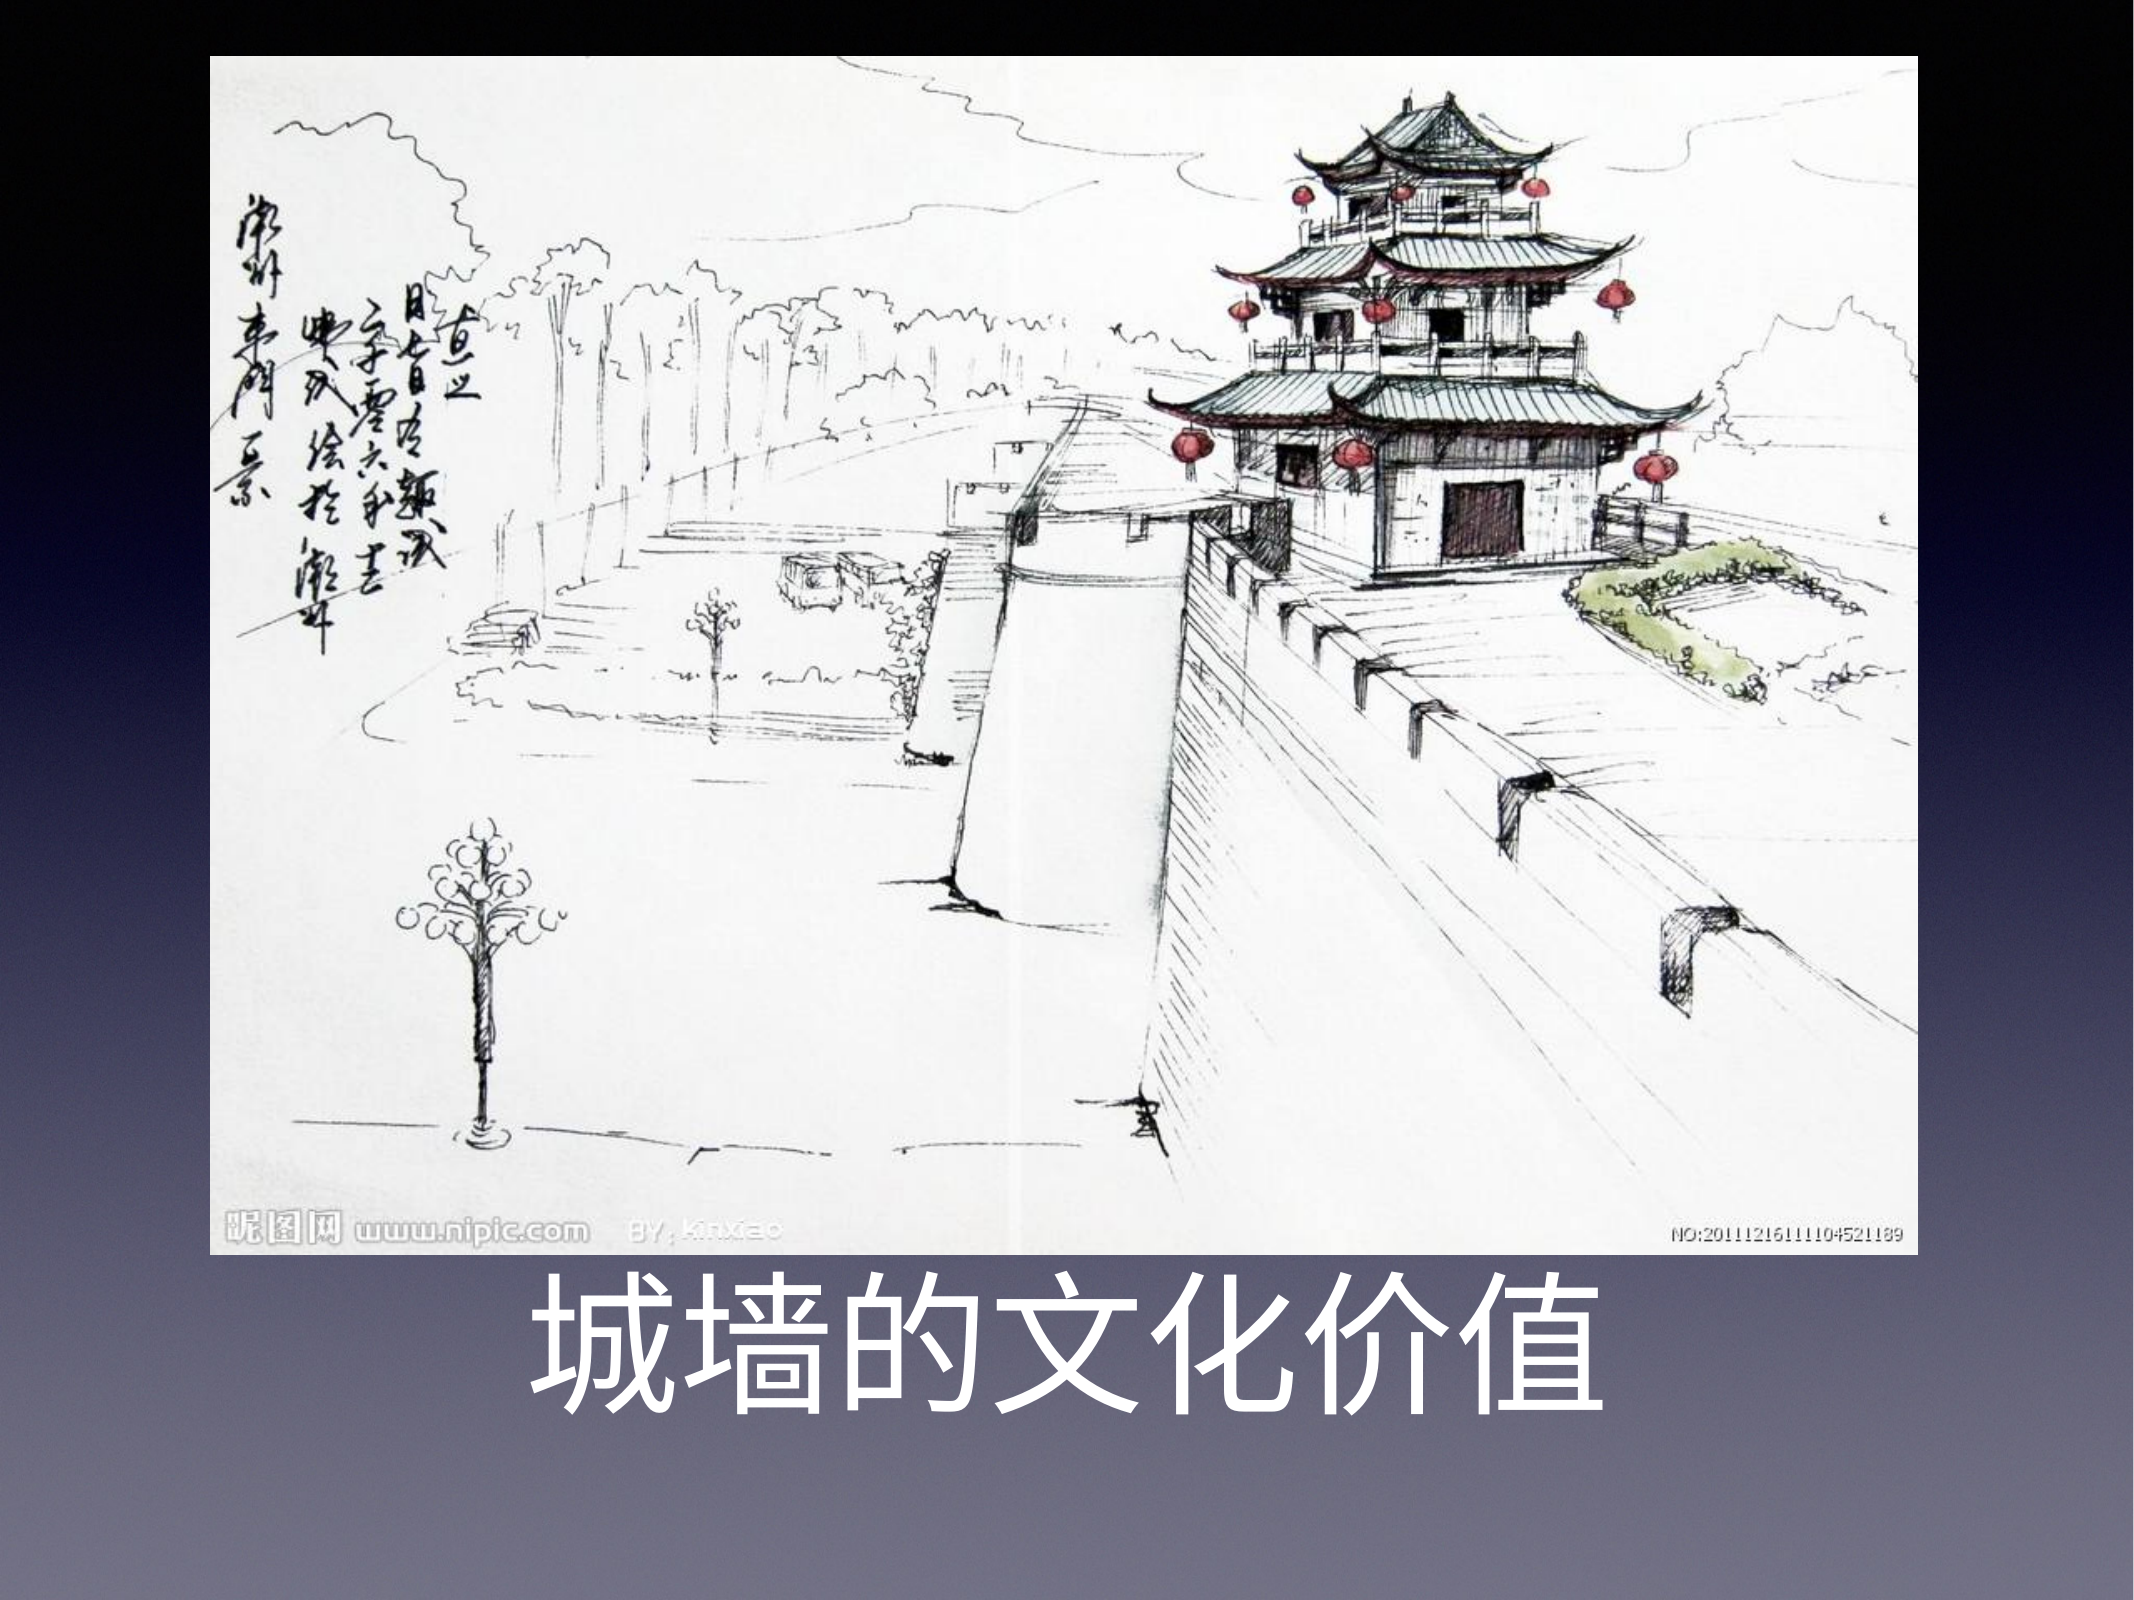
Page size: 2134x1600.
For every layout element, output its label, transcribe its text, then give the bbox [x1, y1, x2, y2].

title 城墙的文化价值 [207, 1255, 1926, 1442]
picture [0, 0, 2134, 1600]
